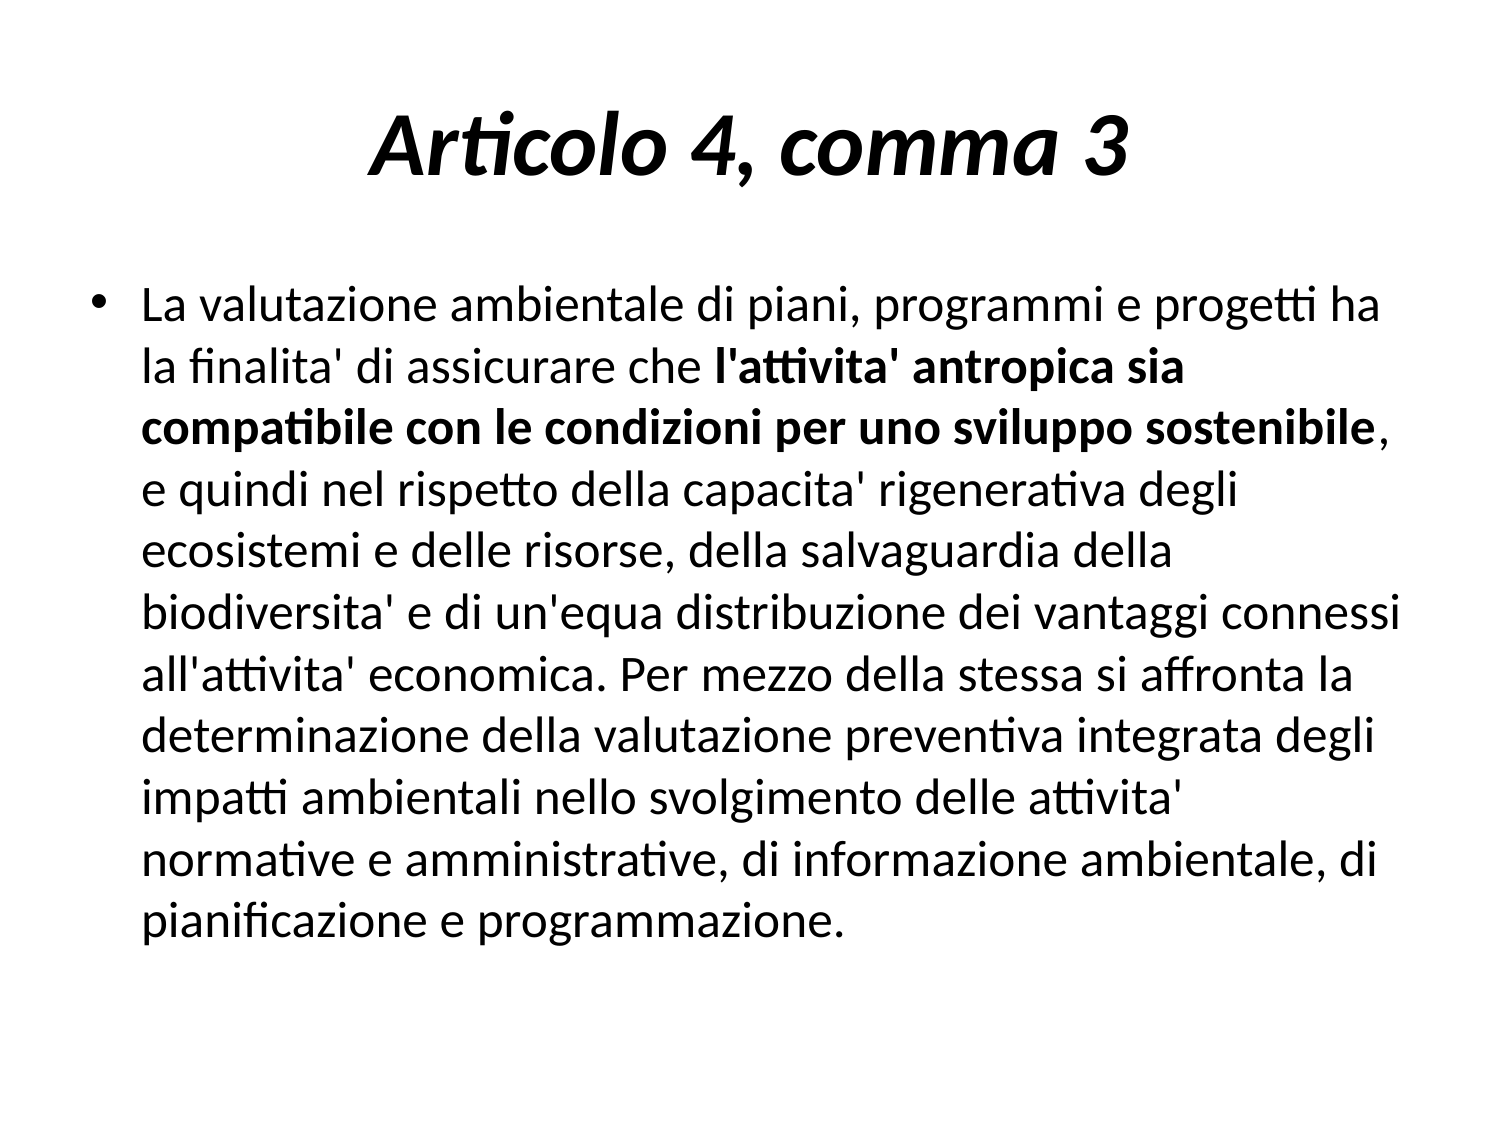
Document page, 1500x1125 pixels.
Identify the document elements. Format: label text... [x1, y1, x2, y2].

title Articolo 4, comma 3 [75, 45, 1425, 233]
list La valutazione ambientale di piani, programmi e progetti ha la finalita' di assicurare che l'attivita' antropica sia compatibile con le condizioni per uno sviluppo sostenibile, e quindi nel rispetto della capacita' rigenerativa degli ecosistemi e delle risorse, della salvaguardia della biodiversita' e di un'equa distribuzione dei vantaggi connessi all'attivita' economica. Per mezzo della stessa si affronta la determinazione della valutazione preventiva integrata degli impatti ambientali nello svolgimento delle attivita' normative e amministrative, di informazione ambientale, di pianificazione e programmazione. [75, 262, 1425, 1005]
